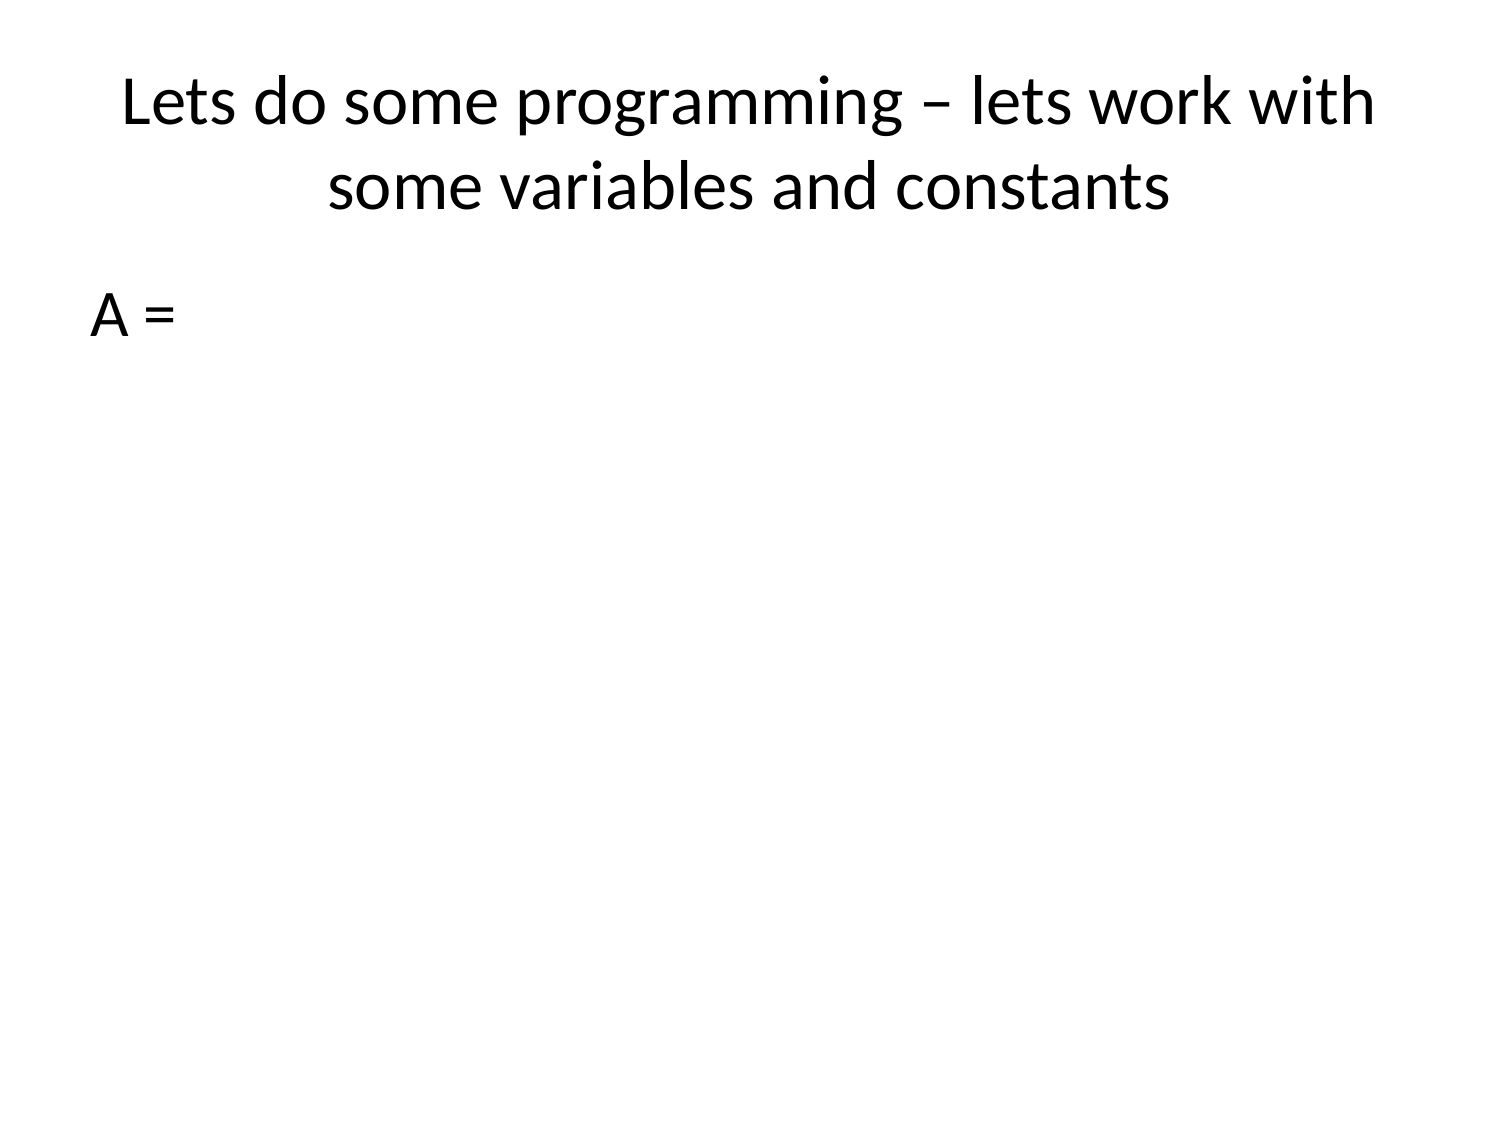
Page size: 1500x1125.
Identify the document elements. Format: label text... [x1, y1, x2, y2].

title Lets do some programming – lets work with some variables and constants [75, 45, 1425, 233]
list A = [75, 262, 1425, 1005]
